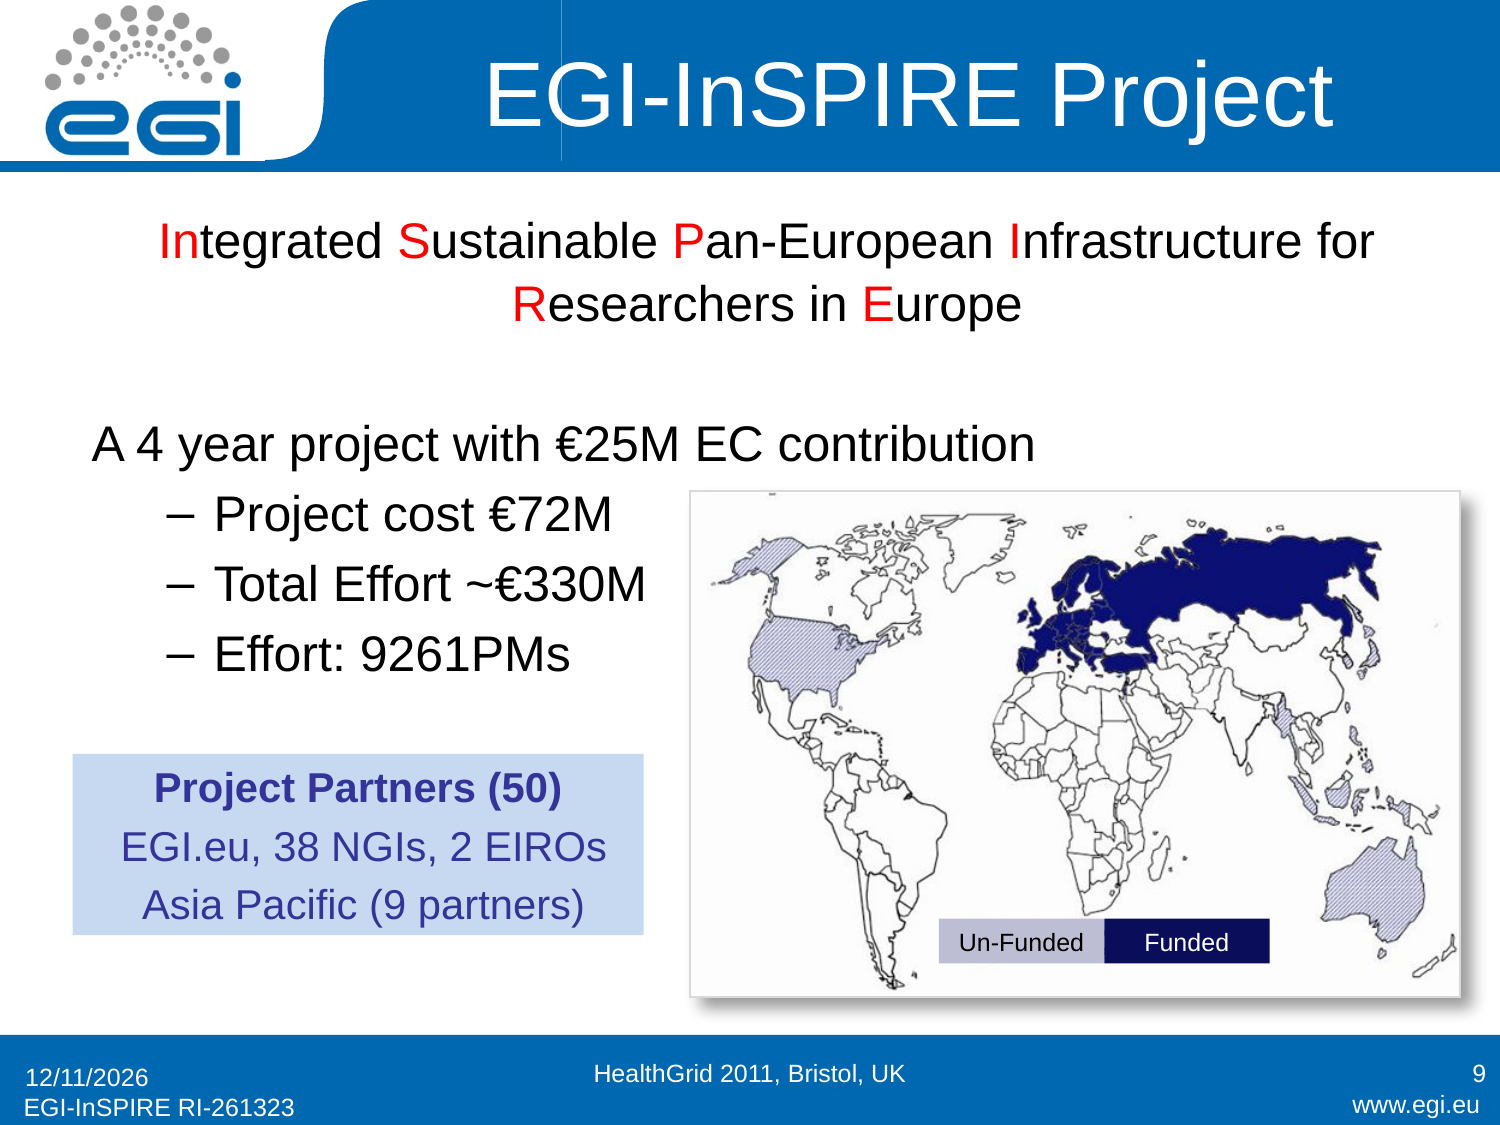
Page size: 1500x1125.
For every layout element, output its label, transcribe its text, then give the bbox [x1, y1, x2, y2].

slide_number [10, 1046, 361, 1106]
picture [0, 0, 265, 161]
picture [690, 491, 1460, 996]
footer HealthGrid 2011, Bristol, UK [512, 1042, 988, 1103]
text_box Project Partners (50) EGI.eu, 38 NGIs, 2 EIROs Asia Pacific (9 partners) [72, 753, 644, 936]
title EGI-InSPIRE Project [348, 19, 1471, 161]
list Integrated Sustainable Pan-European Infrastructure for Researchers in Europe A 4 year project with €25M EC contribution Project cost €72M Total Effort ~€330M Effort: 9261PMs [76, 184, 1402, 927]
slide_number 9 [1151, 1042, 1500, 1103]
